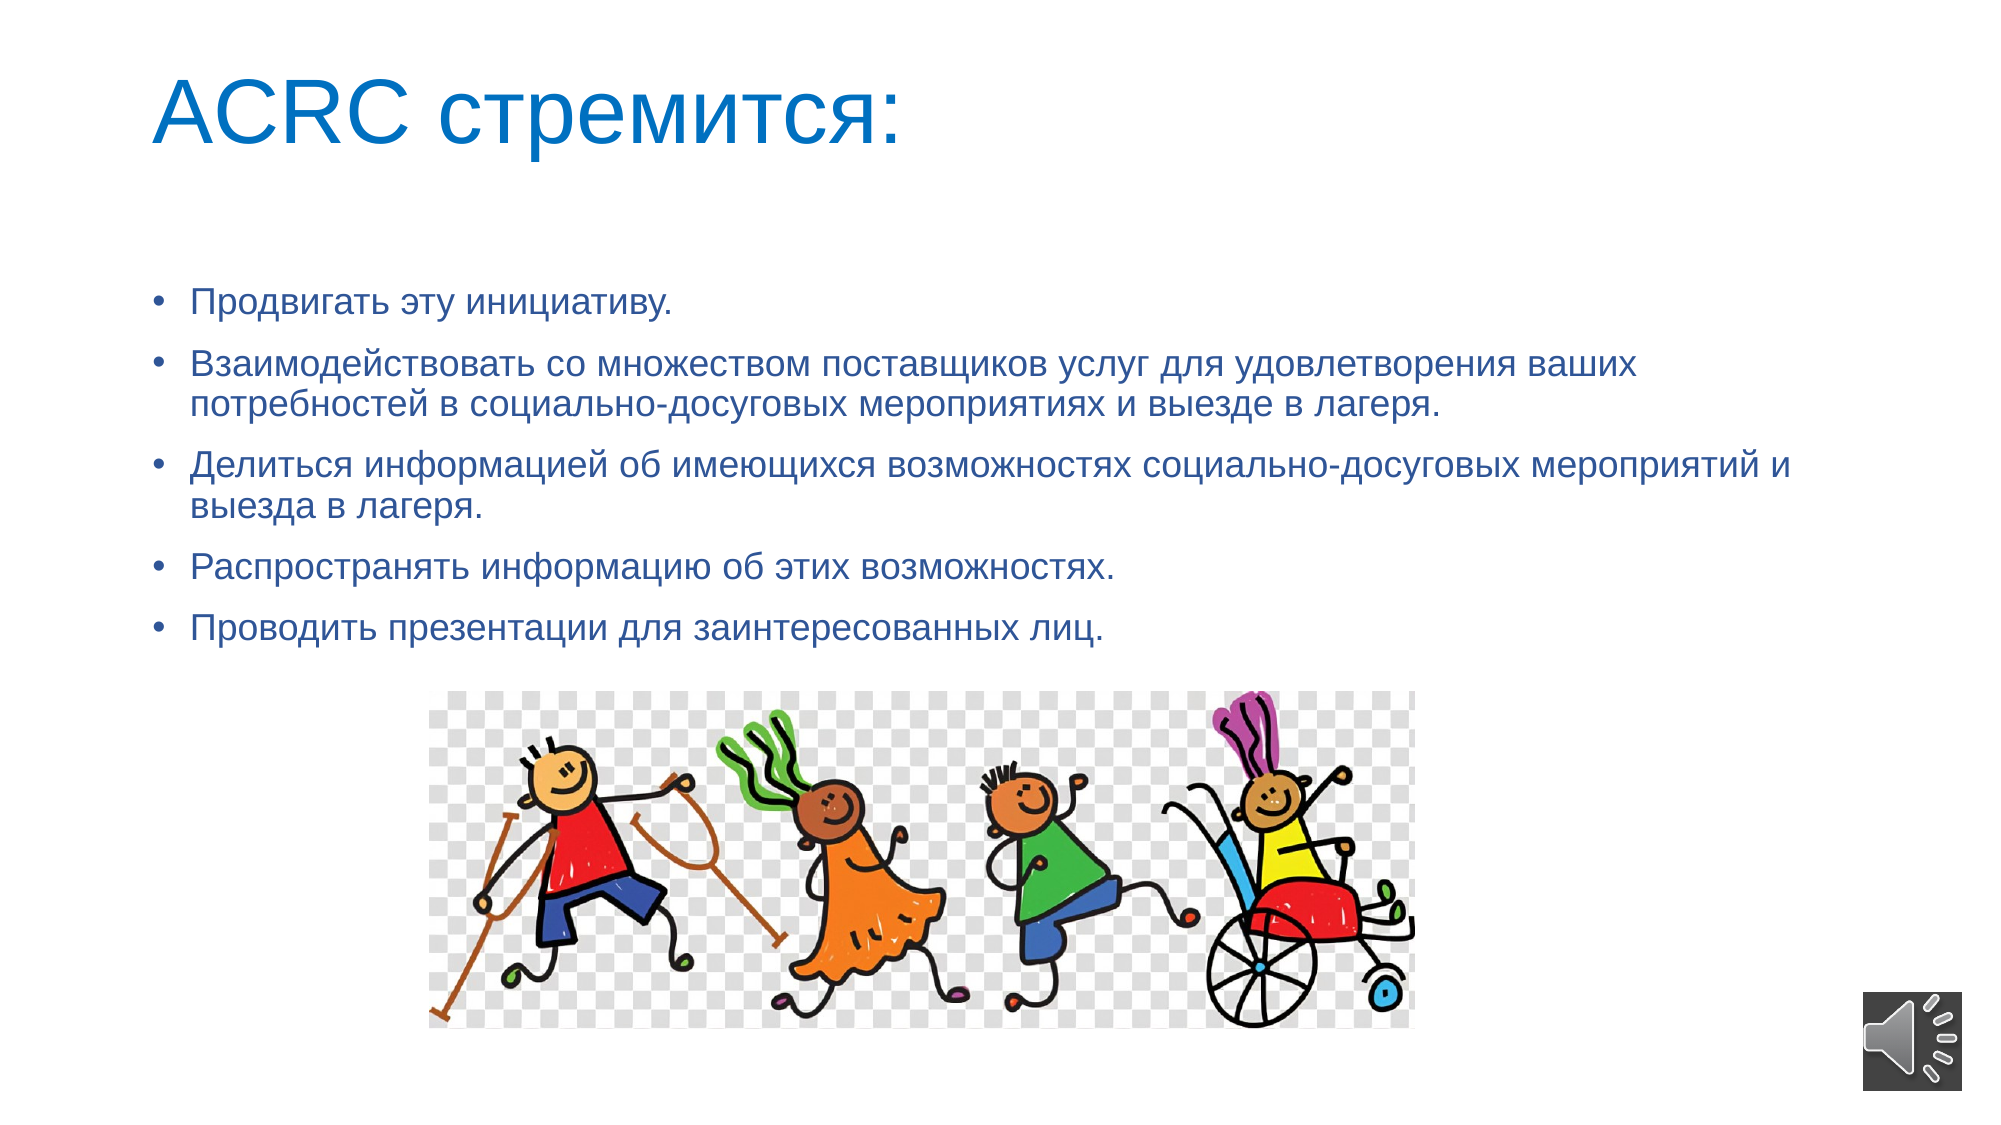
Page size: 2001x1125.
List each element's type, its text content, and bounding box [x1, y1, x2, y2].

list Продвигать эту инициативу. Взаимодействовать со множеством поставщиков услуг для удовлетворения ваших потребностей в социально-досуговых мероприятиях и выезде в лагеря. Делиться информацией об имеющихся возможностях социально-досуговых мероприятий и выезда в лагеря. Распространять информацию об этих возможностях. Проводить презентации для заинтересованных лиц. [137, 208, 1863, 1014]
picture [429, 691, 1415, 1030]
picture [1862, 990, 1963, 1092]
title ACRC стремится: [137, 59, 1863, 208]
